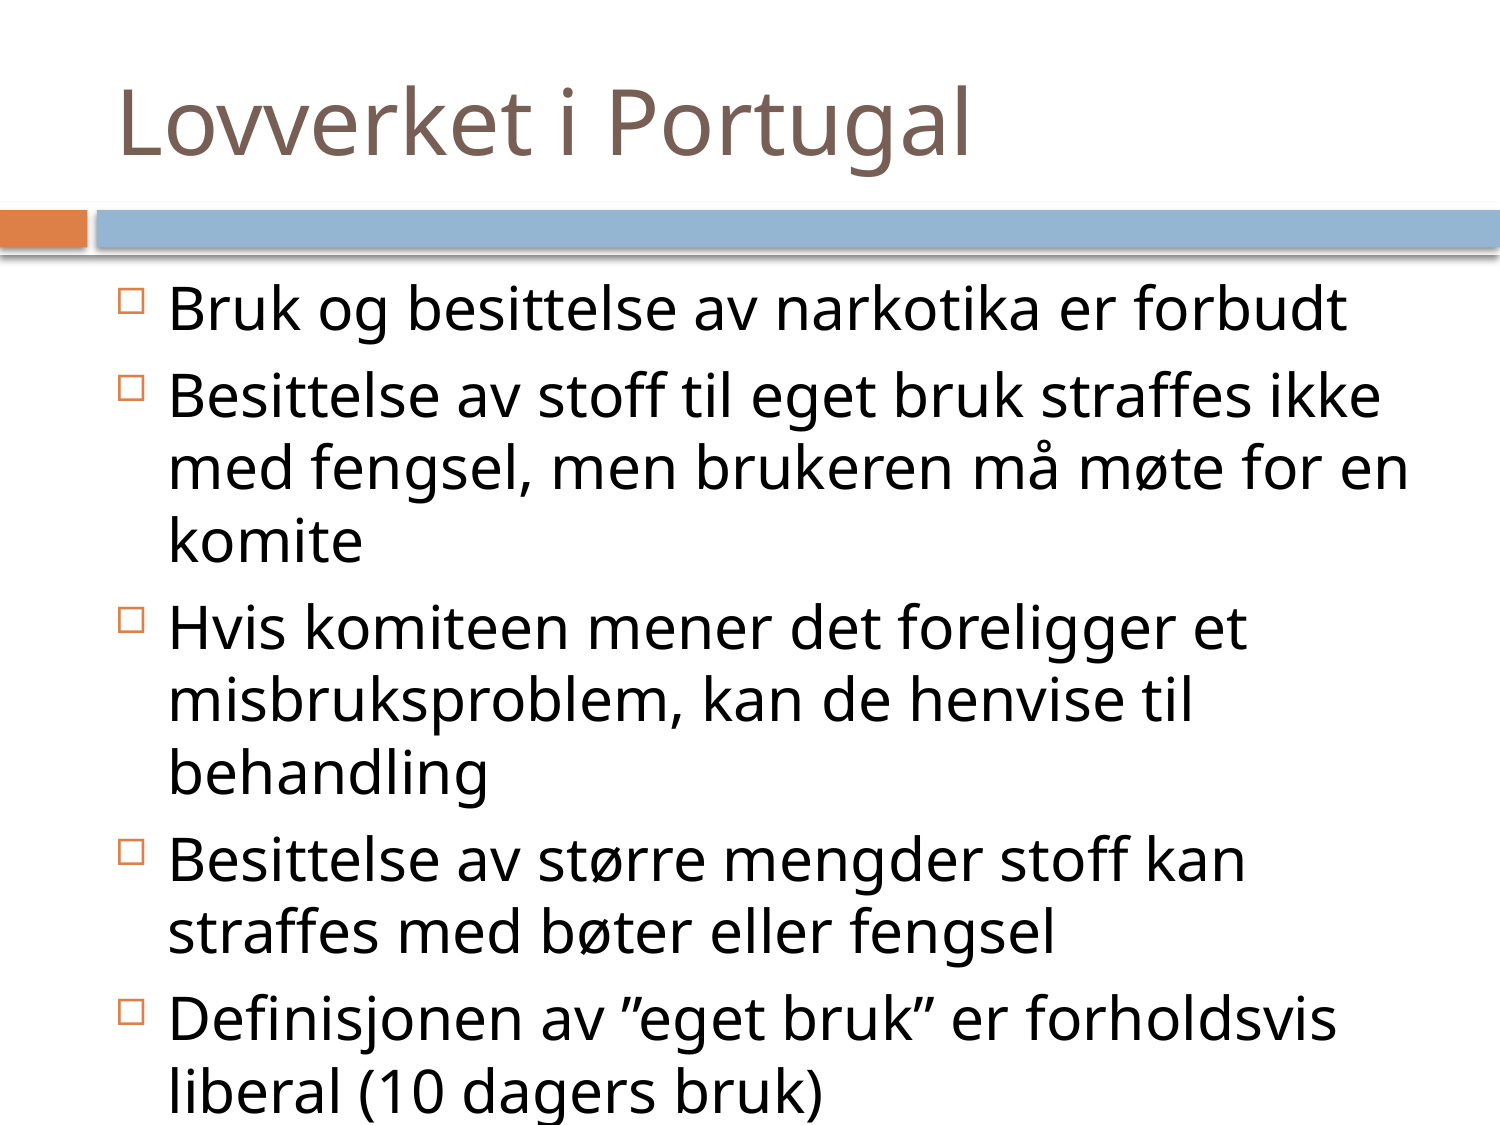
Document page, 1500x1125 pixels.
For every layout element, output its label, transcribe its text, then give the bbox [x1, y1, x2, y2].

title Lovverket i Portugal [100, 37, 1438, 200]
list Bruk og besittelse av narkotika er forbudt Besittelse av stoff til eget bruk straffes ikke med fengsel, men brukeren må møte for en komite Hvis komiteen mener det foreligger et misbruksproblem, kan de henvise til behandling Besittelse av større mengder stoff kan straffes med bøter eller fengsel Definisjonen av ”eget bruk” er forholdsvis liberal (10 dagers bruk) [100, 262, 1438, 1000]
